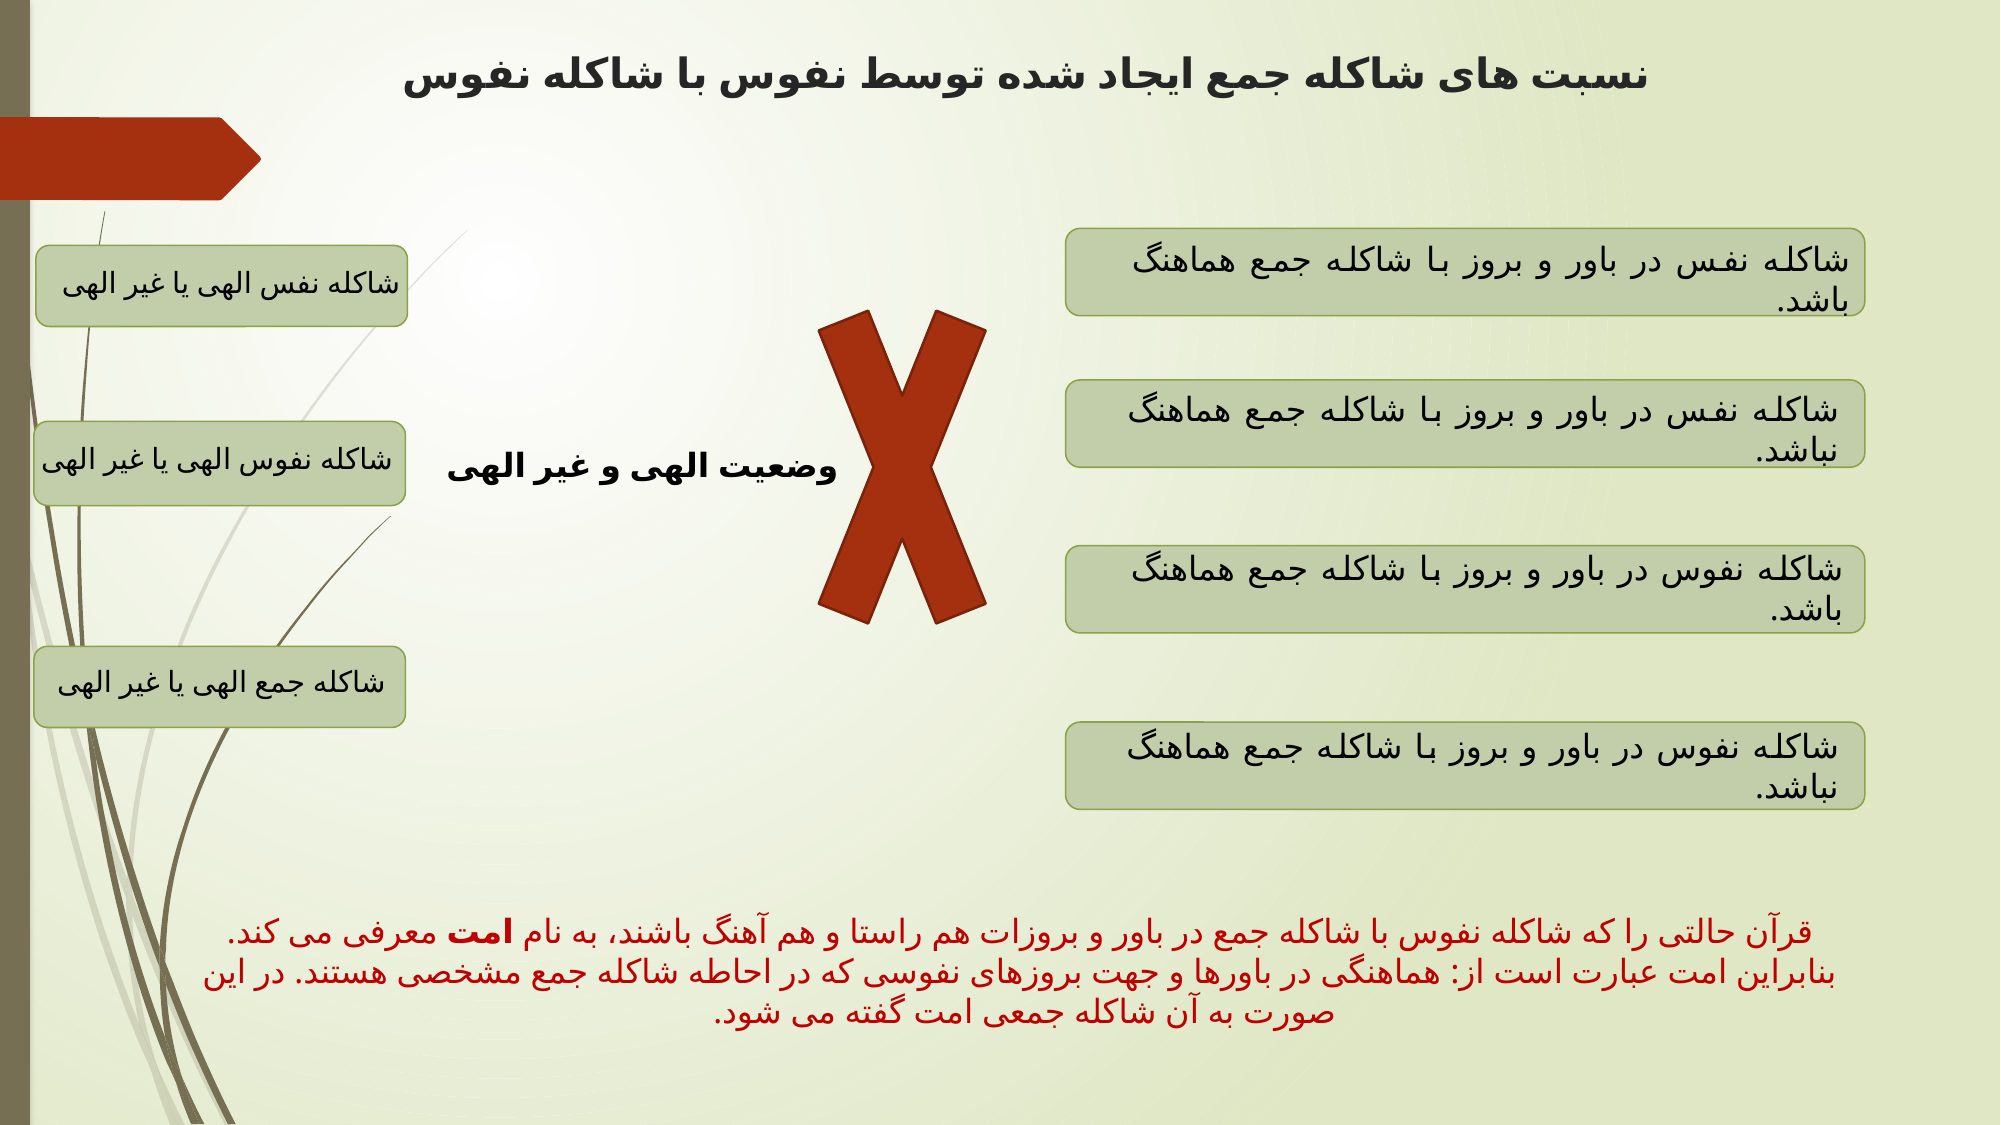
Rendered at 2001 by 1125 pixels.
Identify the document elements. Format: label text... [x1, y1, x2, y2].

text_box [1064, 544, 1112, 634]
text_box [1064, 721, 1108, 811]
text_box [817, 309, 987, 625]
text_box شاکله نفوس در باور و بروز با شاکله جمع هماهنگ باشد. [1112, 539, 1859, 635]
title نسبت های شاکله جمع ایجاد شده توسط نفوس با شاکله نفوس [289, 39, 1752, 137]
text_box [1854, 721, 1866, 810]
text_box شاکله جمع الهی یا غیر الهی [34, 655, 401, 706]
text_box [35, 244, 408, 256]
text_box [33, 645, 407, 729]
text_box شاکله نفس در باور و بروز با شاکله جمع هماهنگ باشد. [1112, 230, 1865, 326]
text_box قرآن حالتی را که شاکله نفوس با شاکله جمع در باور و بروزات هم راستا و هم آهنگ باشند، به نام امت معرفی می کند. بنابراین امت عبارت است از: هماهنگی در باورها و جهت بروزهای نفوسی که در احاطه شاکله جمع مشخصی هستند. در این صورت به آن شاکله جمعی امت گفته می شود. [176, 902, 1865, 1038]
text_box [1859, 547, 1866, 631]
text_box شاکله نفوس الهی یا غیر الهی [18, 432, 408, 483]
text_box شاکله نفوس در باور و بروز با شاکله جمع هماهنگ نباشد. [1108, 717, 1854, 813]
text_box [1064, 227, 1859, 317]
text_box [0, 367, 442, 429]
text_box [33, 483, 407, 507]
text_box وضعیت الهی و غیر الهی [429, 437, 856, 492]
text_box [1064, 379, 1866, 469]
text_box شاکله نفس الهی یا غیر الهی [0, 256, 415, 352]
text_box شاکله نفس در باور و بروز با شاکله جمع هماهنگ نباشد. [1108, 380, 1854, 476]
